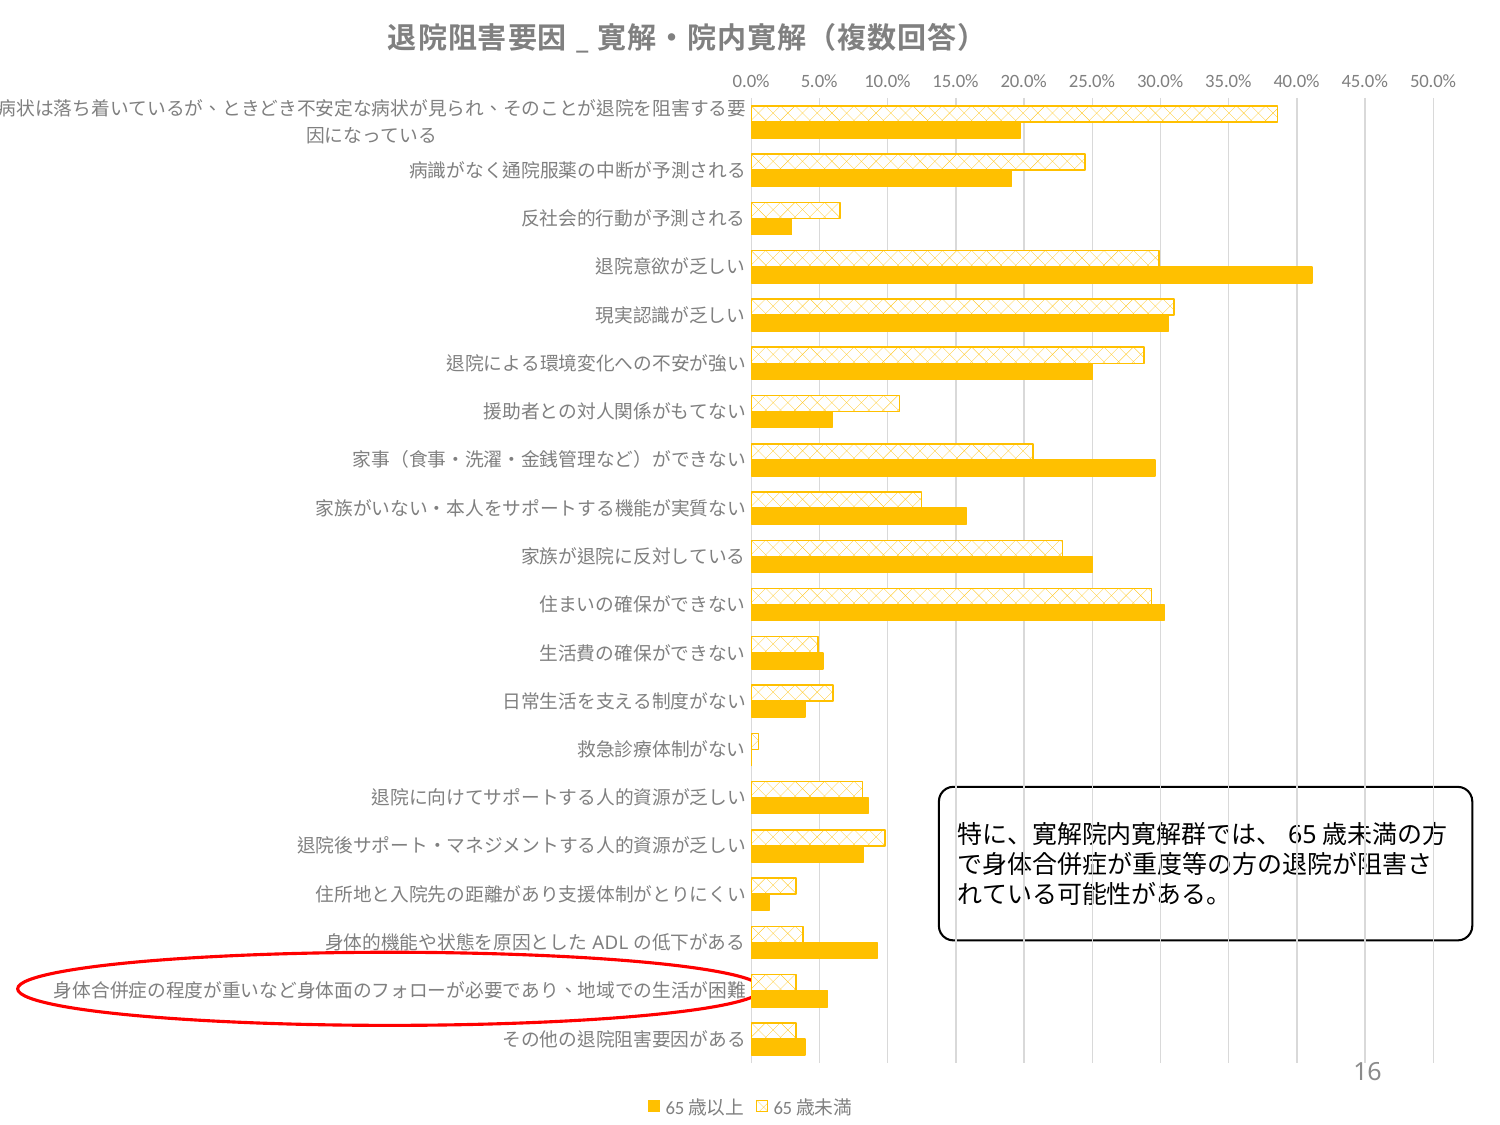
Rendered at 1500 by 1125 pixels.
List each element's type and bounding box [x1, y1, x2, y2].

chart [0, 0, 1498, 1125]
